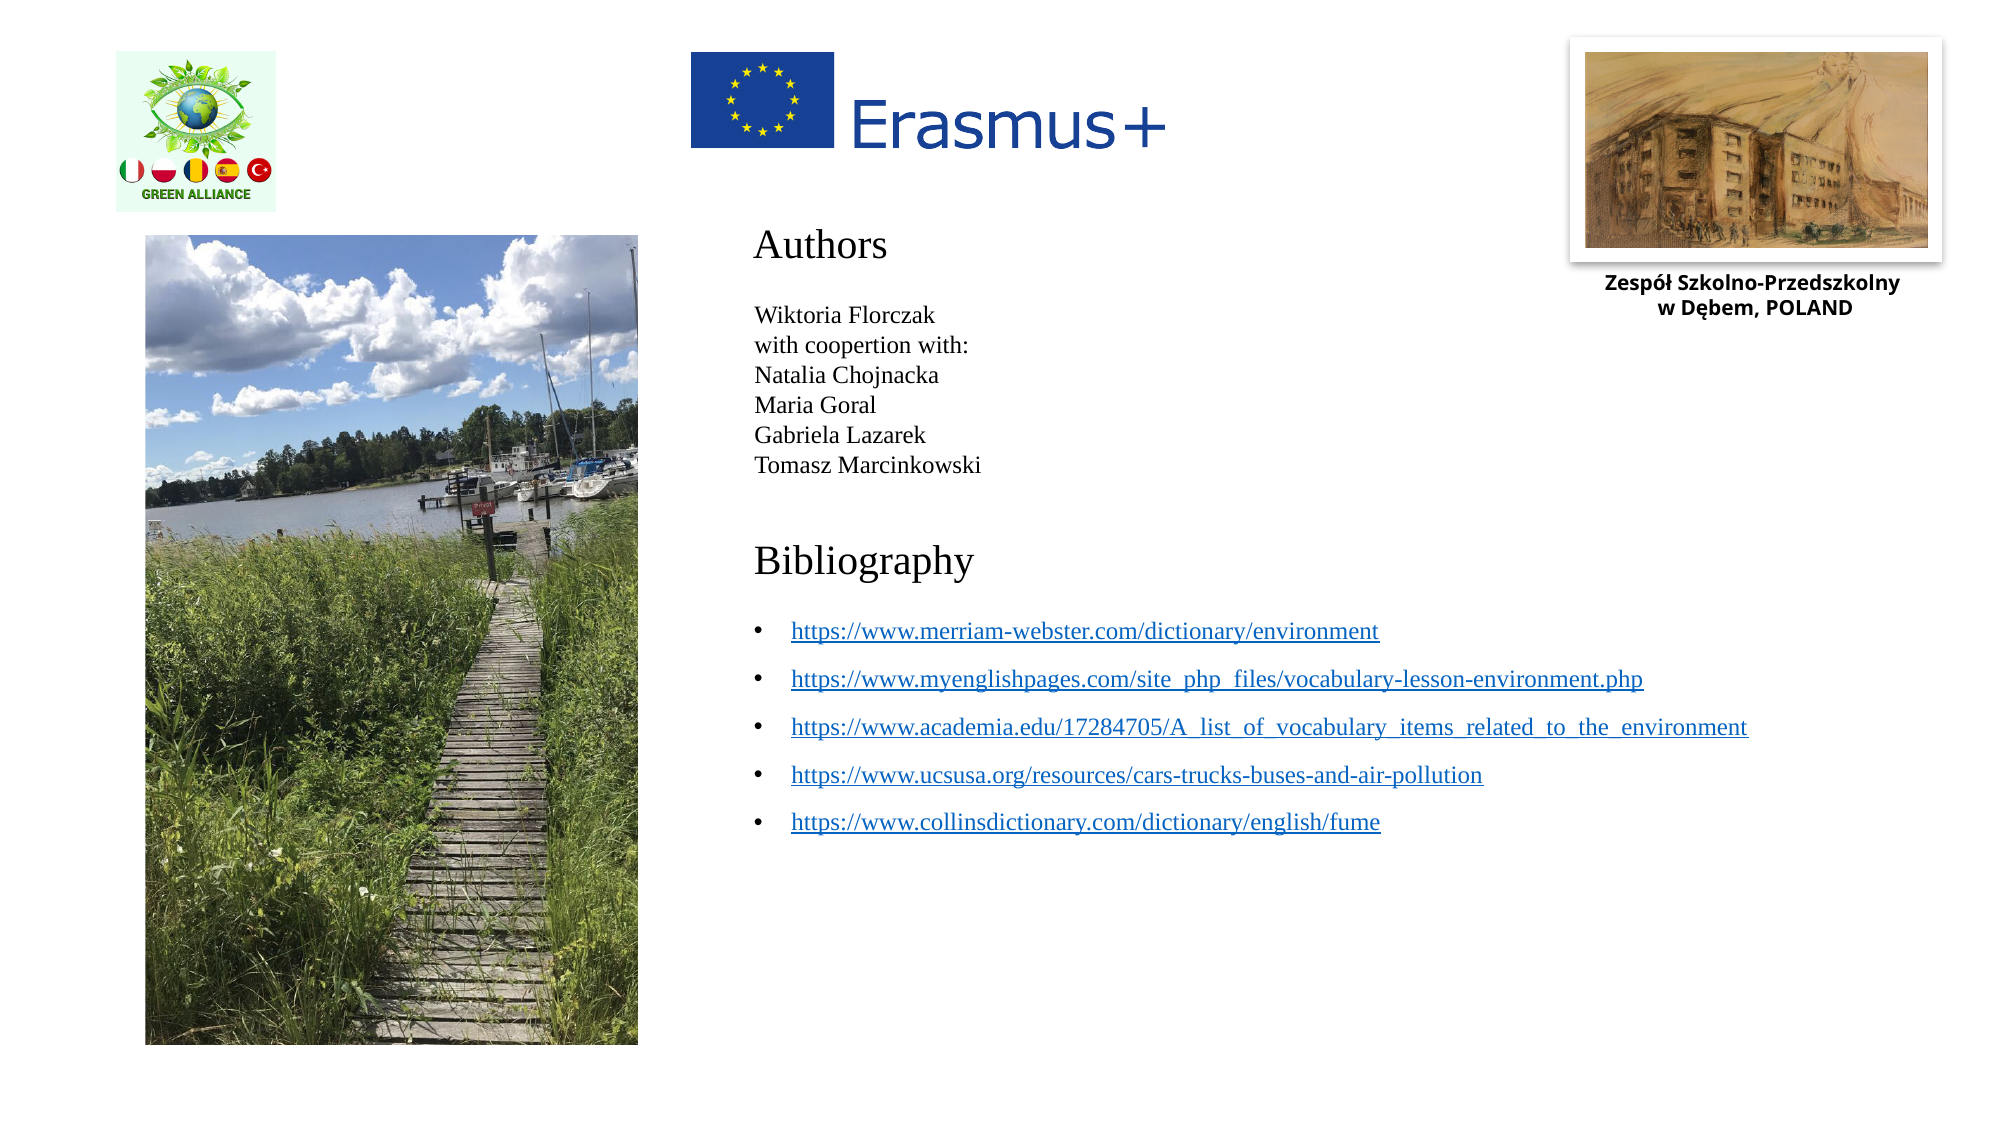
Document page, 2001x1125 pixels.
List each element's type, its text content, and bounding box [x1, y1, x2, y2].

text_box Wiktoria Florczak with coopertion with: Natalia Chojnacka Maria Goral Gabriela Lazarek Tomasz Marcinkowski [739, 291, 1118, 486]
picture [691, 52, 1165, 149]
list https://www.merriam-webster.com/dictionary/environment https://www.myenglishpages.com/site_php_files/vocabulary-lesson-environment.php https://www.academia.edu/17284705/A_list_of_vocabulary_items_related_to_the_environment https://www.ucsusa.org/resources/cars-trucks-buses-and-air-pollution https://www.collinsdictionary.com/dictionary/english/fume [738, 610, 1891, 924]
text_box Authors [737, 200, 956, 291]
picture [145, 235, 638, 1045]
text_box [1572, 51, 1939, 328]
picture [116, 51, 276, 212]
title Bibliography [738, 522, 1000, 601]
